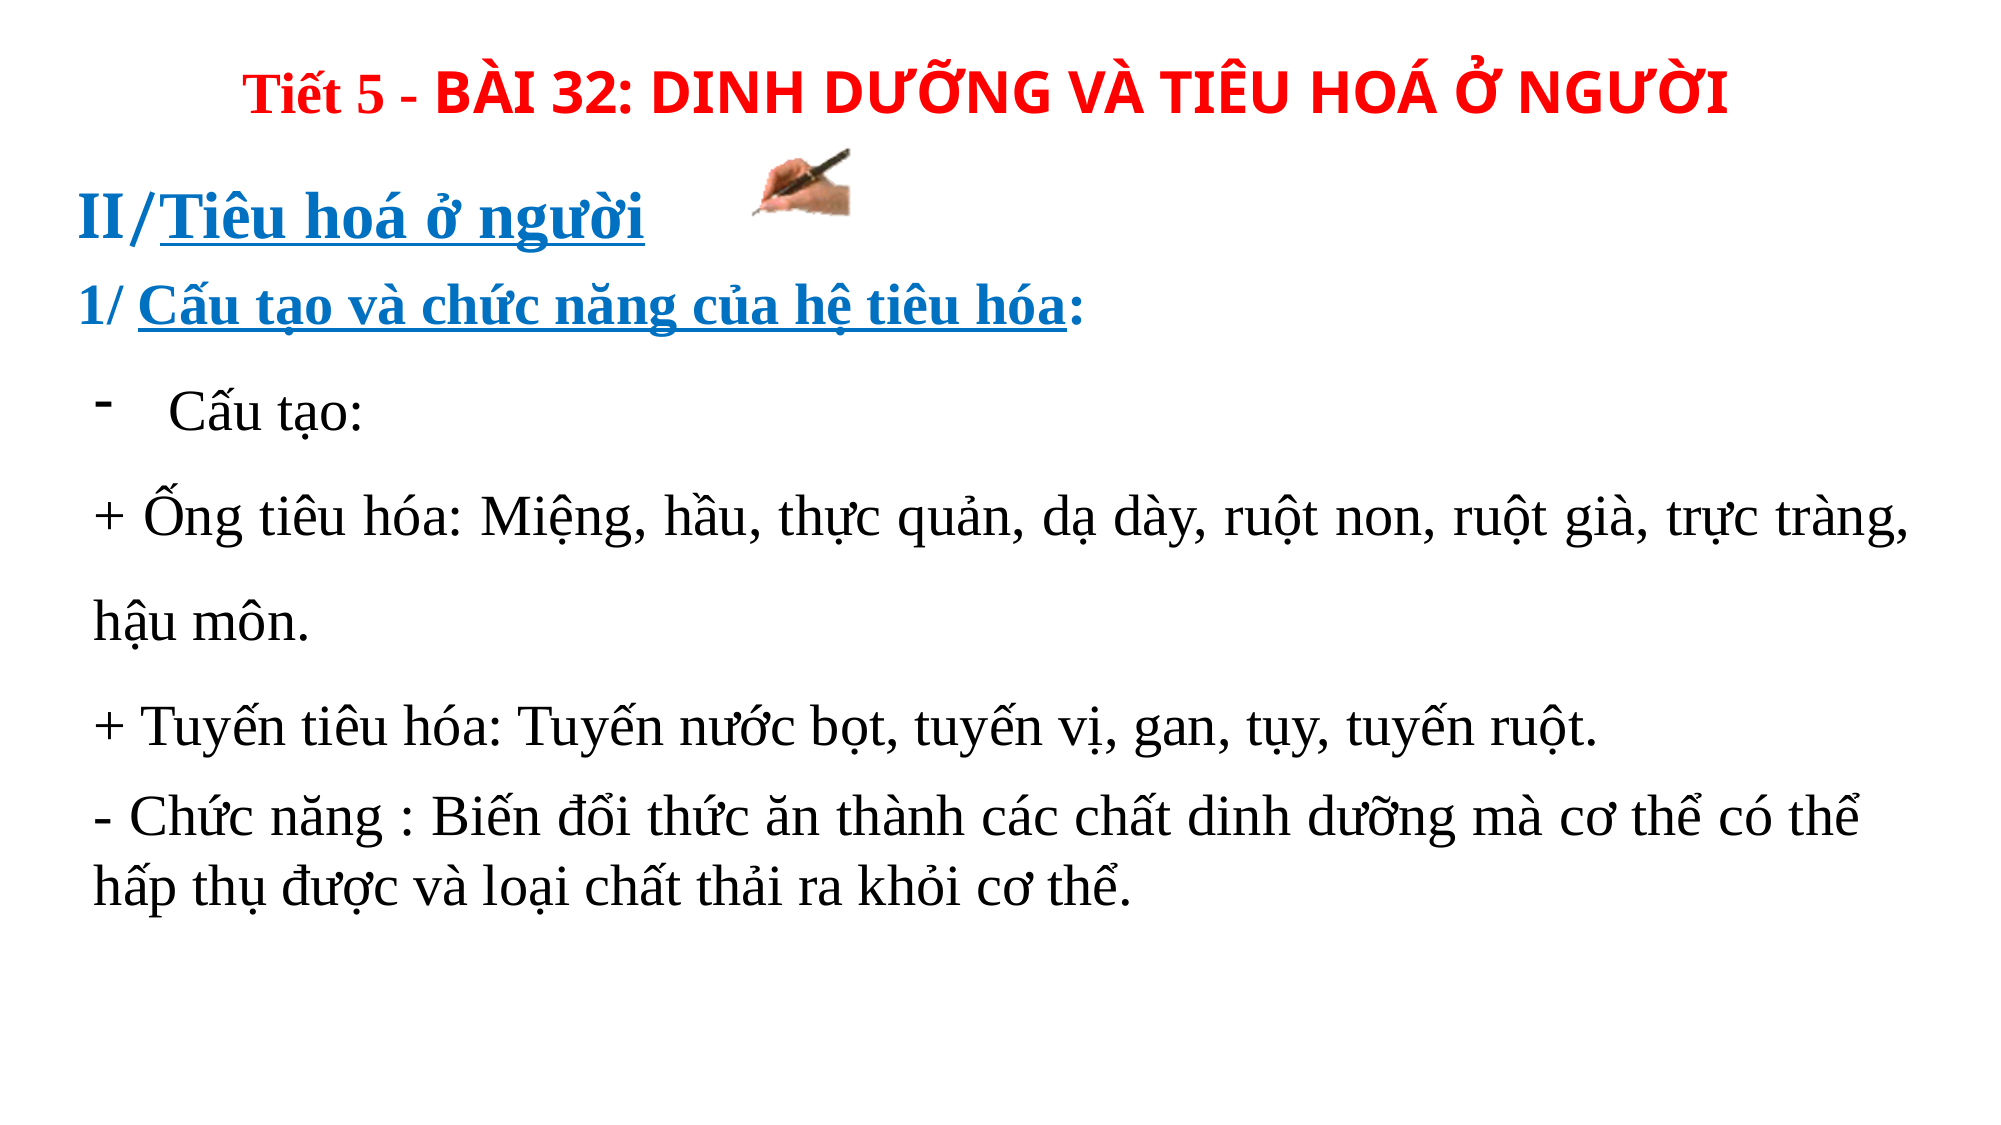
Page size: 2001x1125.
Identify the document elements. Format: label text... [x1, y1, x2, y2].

text_box - Chức năng : Biến đổi thức ăn thành các chất dinh dưỡng mà cơ thể có thể hấp thụ được và loại chất thải ra khỏi cơ thể. [79, 769, 1877, 925]
text_box II/Tiêu hoá ở người [63, 124, 669, 224]
text_box Cấu tạo: + Ống tiêu hóa: Miệng, hầu, thực quản, dạ dày, ruột non, ruột già, trực tràng, hậu môn. + Tuyến tiêu hóa: Tuyến nước bọt, tuyến vị, gan, tụy, tuyến ruột. [79, 330, 1926, 765]
picture [736, 121, 856, 221]
text_box 1/ Cấu tạo và chức năng của hệ tiêu hóa: [63, 224, 1109, 345]
text_box Tiết 5 - BÀI 32: DINH DƯỠNG VÀ TIÊU HOÁ Ở NGƯỜI [222, 12, 1750, 133]
